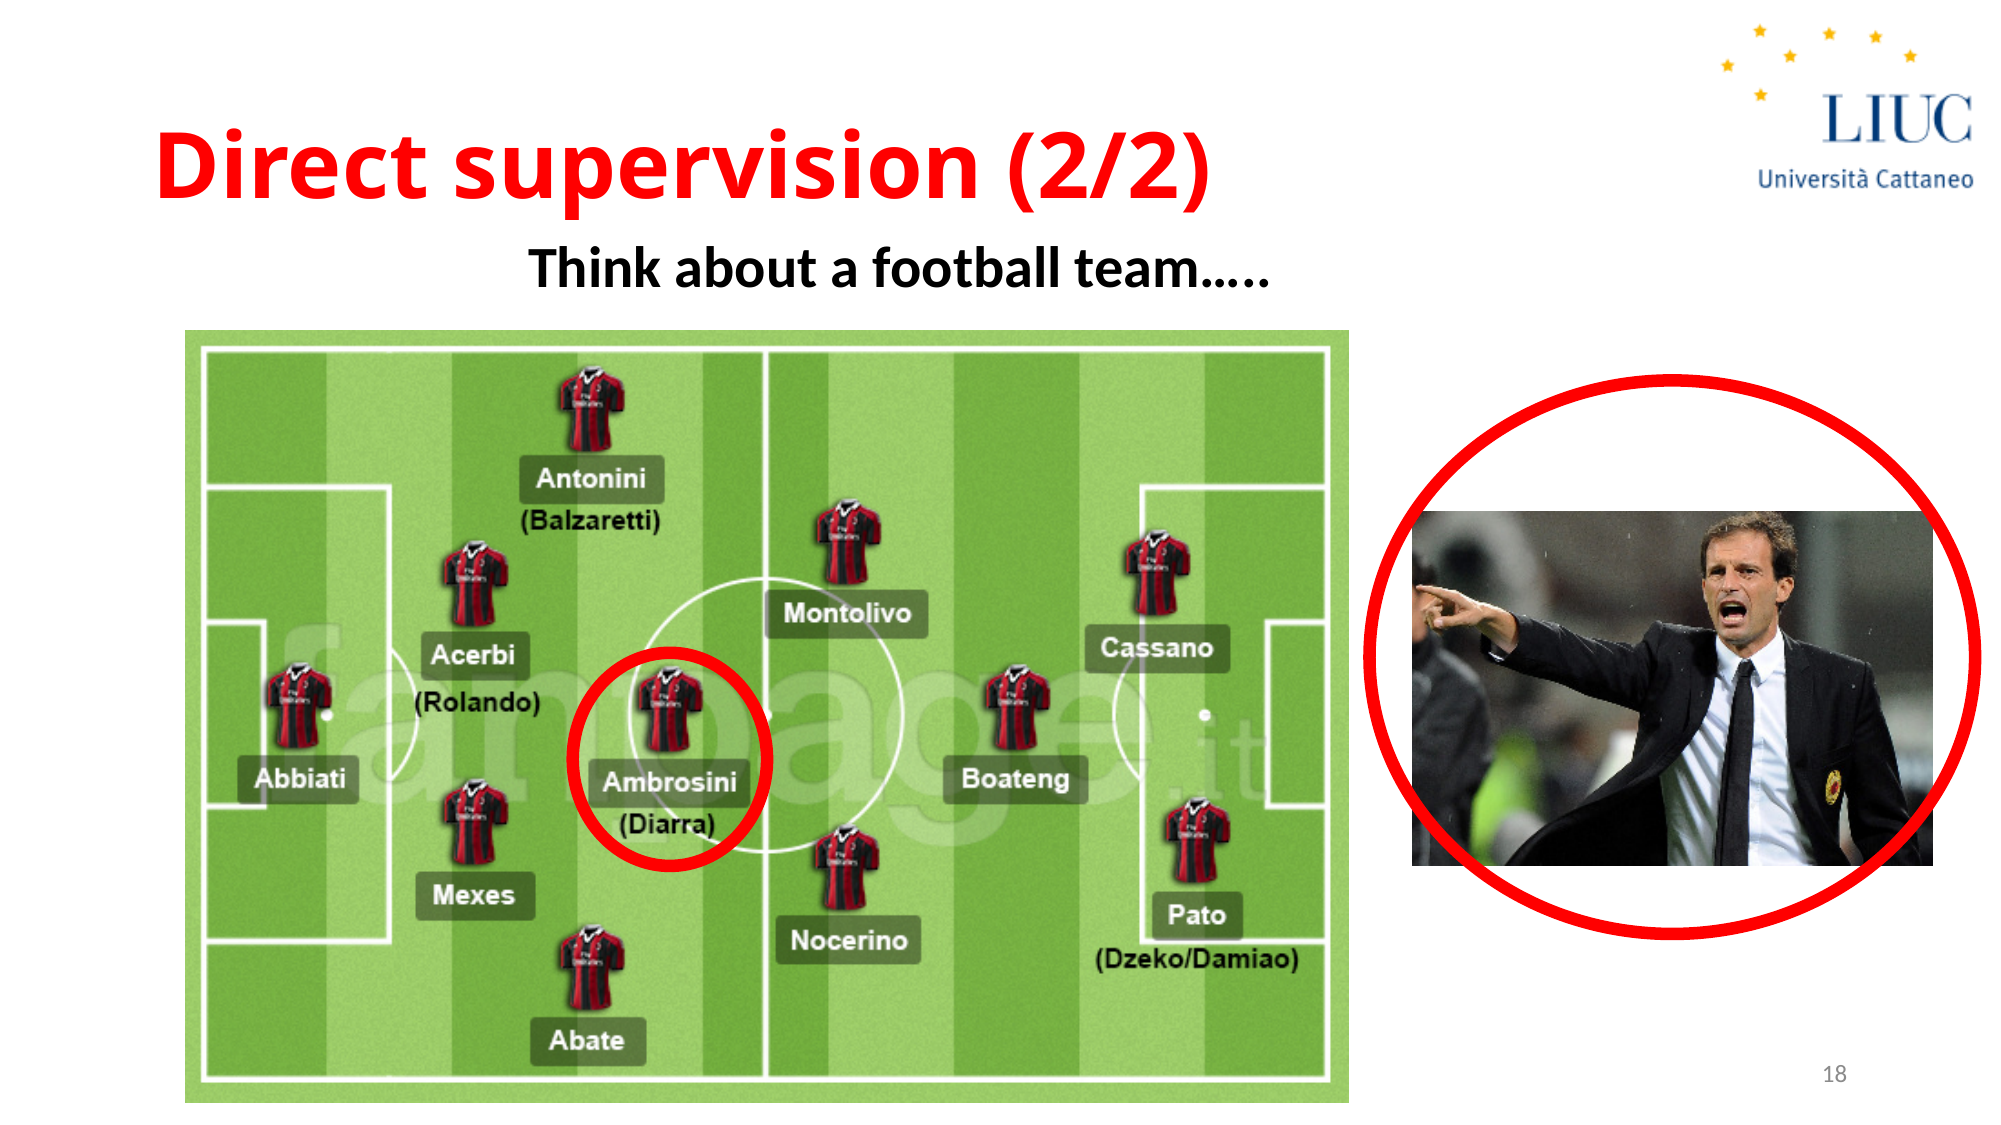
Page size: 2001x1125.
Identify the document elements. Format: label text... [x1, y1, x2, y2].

text_box [1933, 514, 1977, 800]
picture [185, 330, 1349, 1103]
text_box [1413, 379, 1931, 511]
picture [1412, 511, 1933, 866]
title Direct supervision (2/2) [137, 59, 1863, 278]
text_box [1471, 866, 1873, 935]
picture [1696, 0, 2000, 210]
text_box [1368, 513, 1412, 801]
slide_number 18 [1412, 1042, 1863, 1103]
text_box Think about a football team….. [162, 221, 1639, 308]
